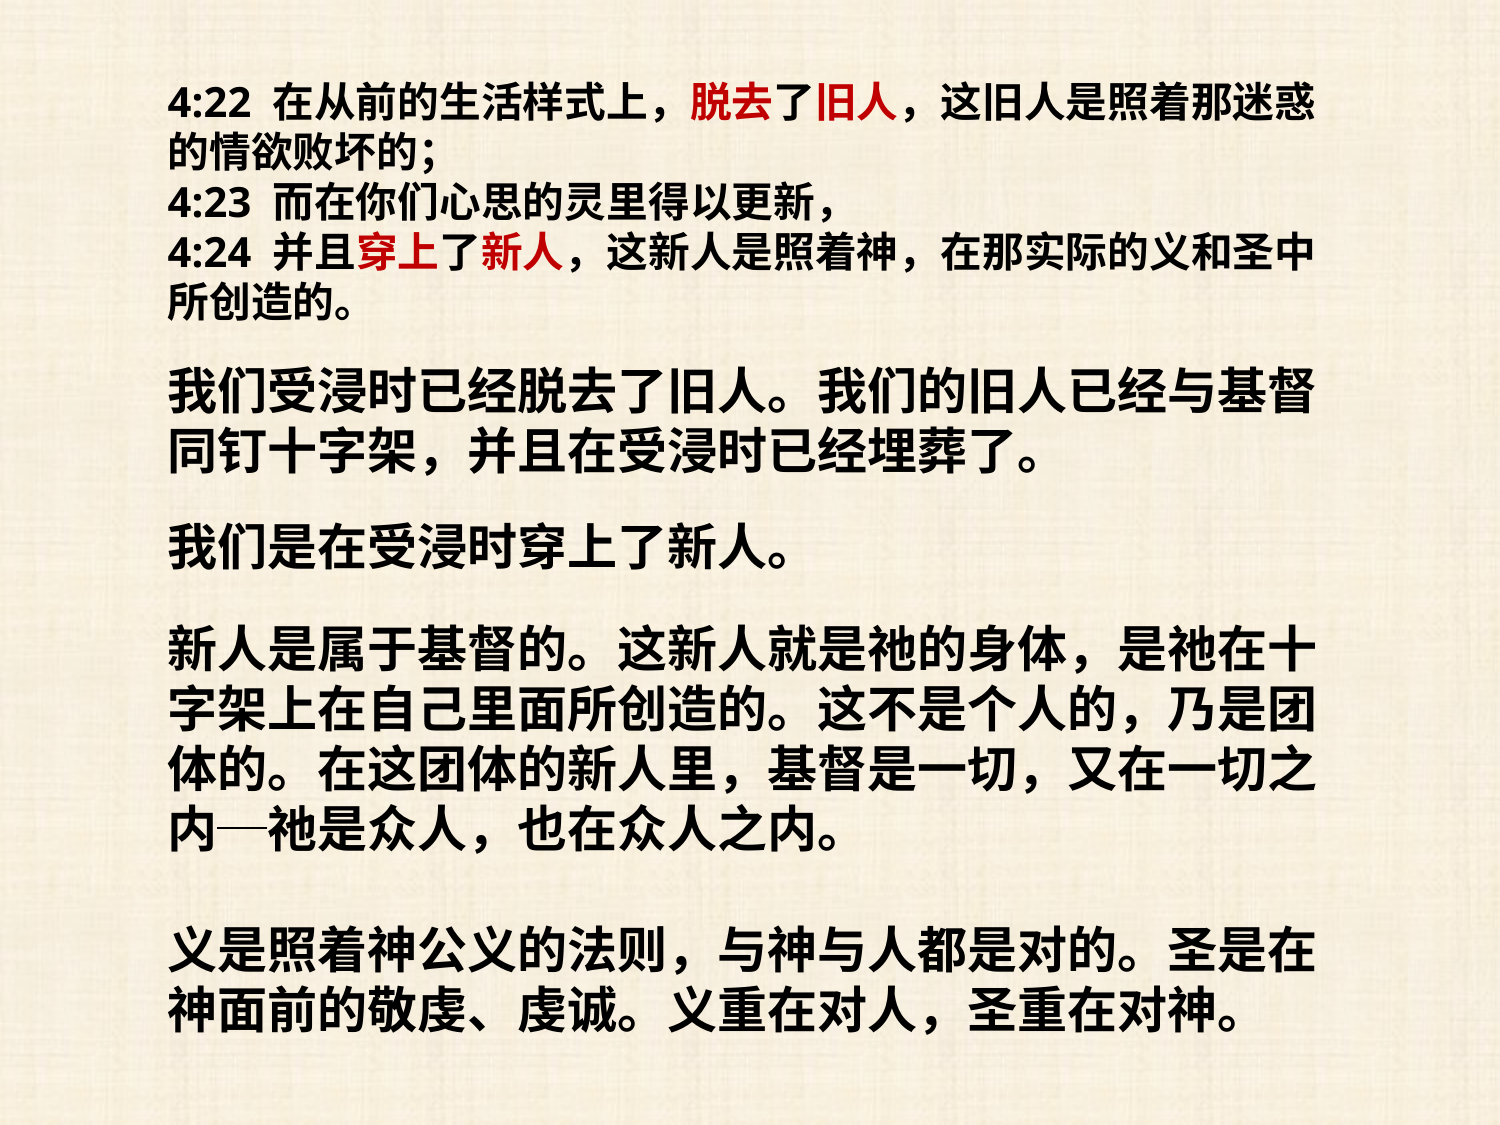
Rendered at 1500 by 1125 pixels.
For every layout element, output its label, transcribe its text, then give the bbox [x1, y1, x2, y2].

text_box 我们受浸时已经脱去了旧人。我们的旧人已经与基督同钉十字架，并且在受浸时已经埋葬了。 [152, 352, 1349, 487]
text_box 新人是属于基督的。这新人就是祂的身体，是祂在十字架上在自己里面所创造的。这不是个人的，乃是团体的。在这团体的新人里，基督是一切，又在一切之内─祂是众人，也在众人之内。 [153, 609, 1349, 865]
text_box 4:22 在从前的生活样式上，脱去了旧人，这旧人是照着那迷惑的情欲败坏的； 4:23 而在你们心思的灵里得以更新， 4:24 并且穿上了新人，这新人是照着神，在那实际的义和圣中所创造的。 [153, 68, 1349, 333]
text_box 我们是在受浸时穿上了新人。 [153, 507, 1170, 583]
text_box 义是照着神公义的法则，与神与人都是对的。圣是在神面前的敬虔、虔诚。义重在对人，圣重在对神。 [153, 911, 1349, 1046]
